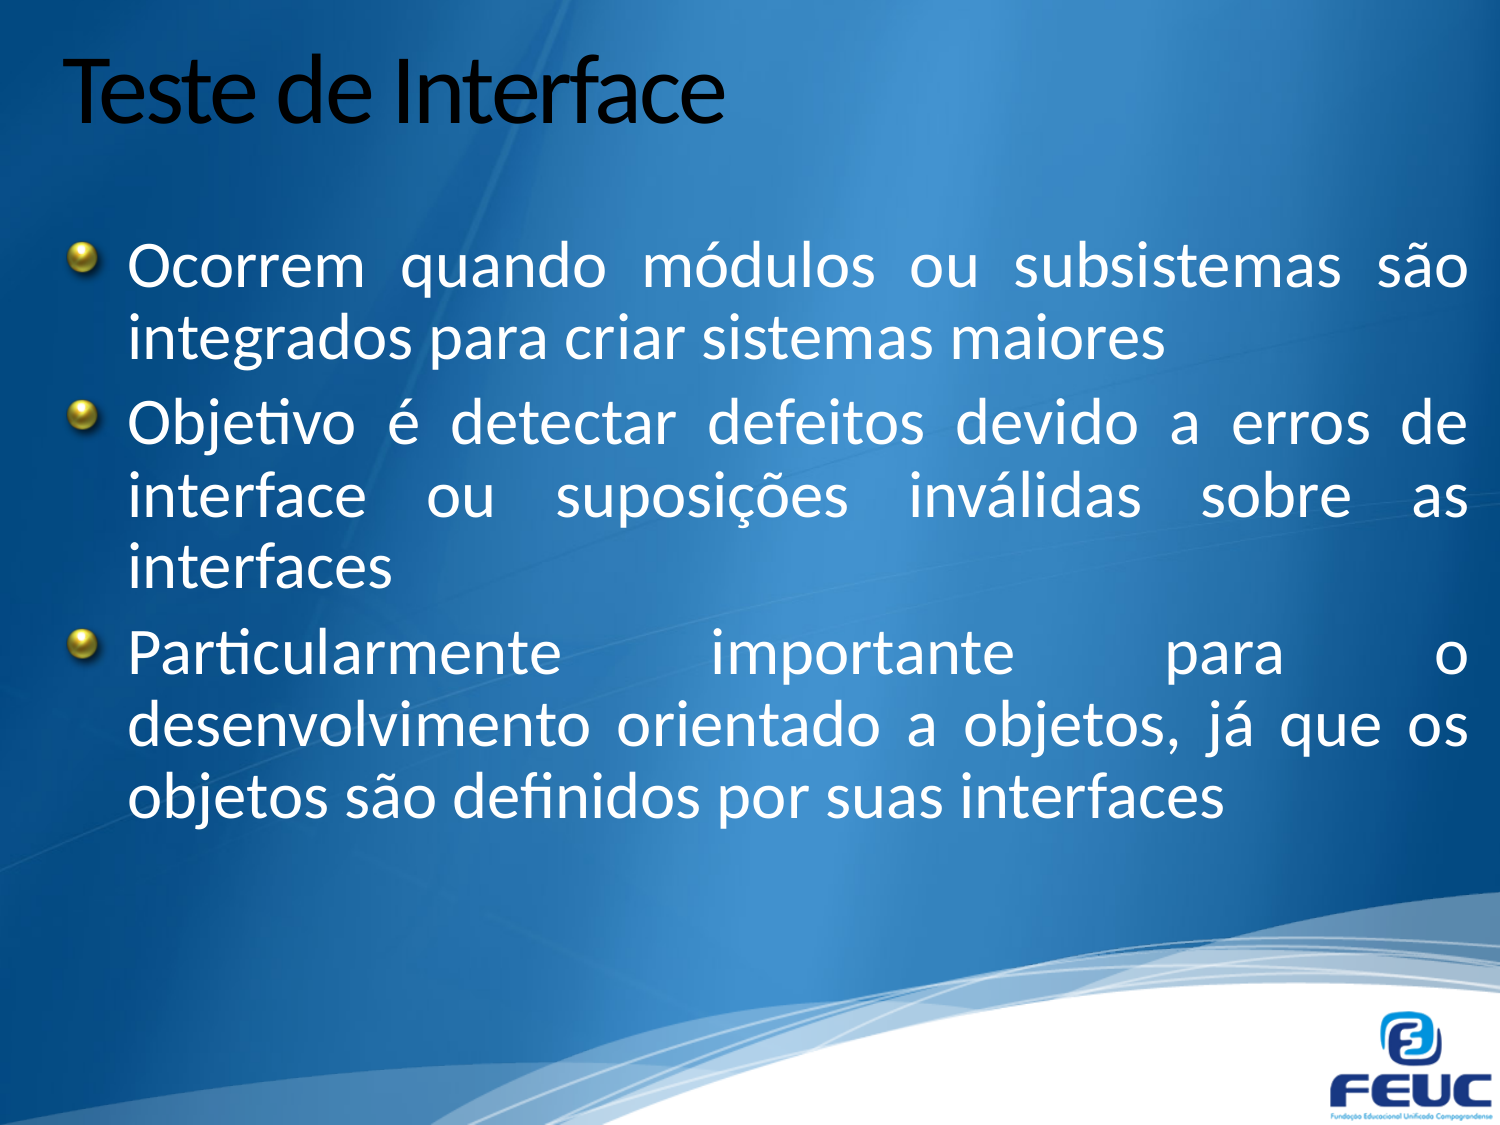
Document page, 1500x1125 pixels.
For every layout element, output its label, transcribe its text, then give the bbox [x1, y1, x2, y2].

picture [0, 0, 1500, 1125]
list Ocorrem quando módulos ou subsistemas são integrados para criar sistemas maiores Objetivo é detectar defeitos devido a erros de interface ou suposições inválidas sobre as interfaces Particularmente importante para o desenvolvimento orientado a objetos, já que os objetos são definidos por suas interfaces [62, 230, 1471, 845]
title Teste de Interface [62, 37, 1438, 147]
